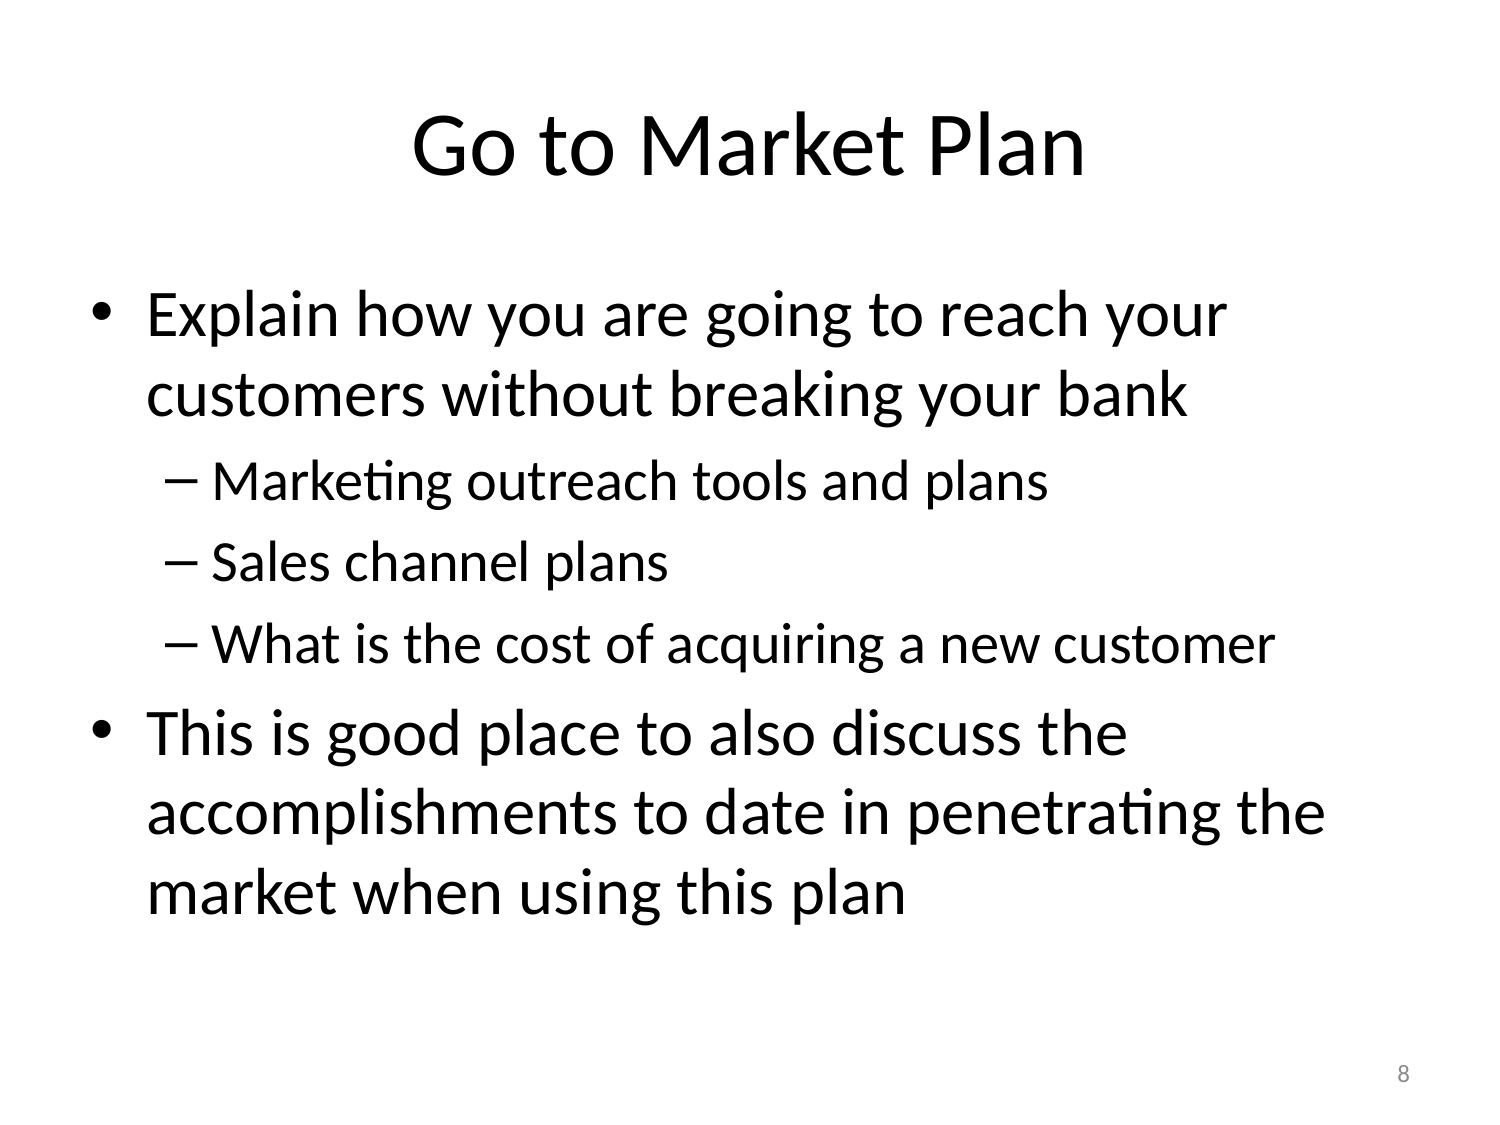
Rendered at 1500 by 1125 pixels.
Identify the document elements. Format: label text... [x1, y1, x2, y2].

title Go to Market Plan [75, 45, 1425, 233]
slide_number 8 [1074, 1042, 1425, 1103]
list Explain how you are going to reach your customers without breaking your bank Marketing outreach tools and plans Sales channel plans What is the cost of acquiring a new customer This is good place to also discuss the accomplishments to date in penetrating the market when using this plan [75, 262, 1425, 1005]
